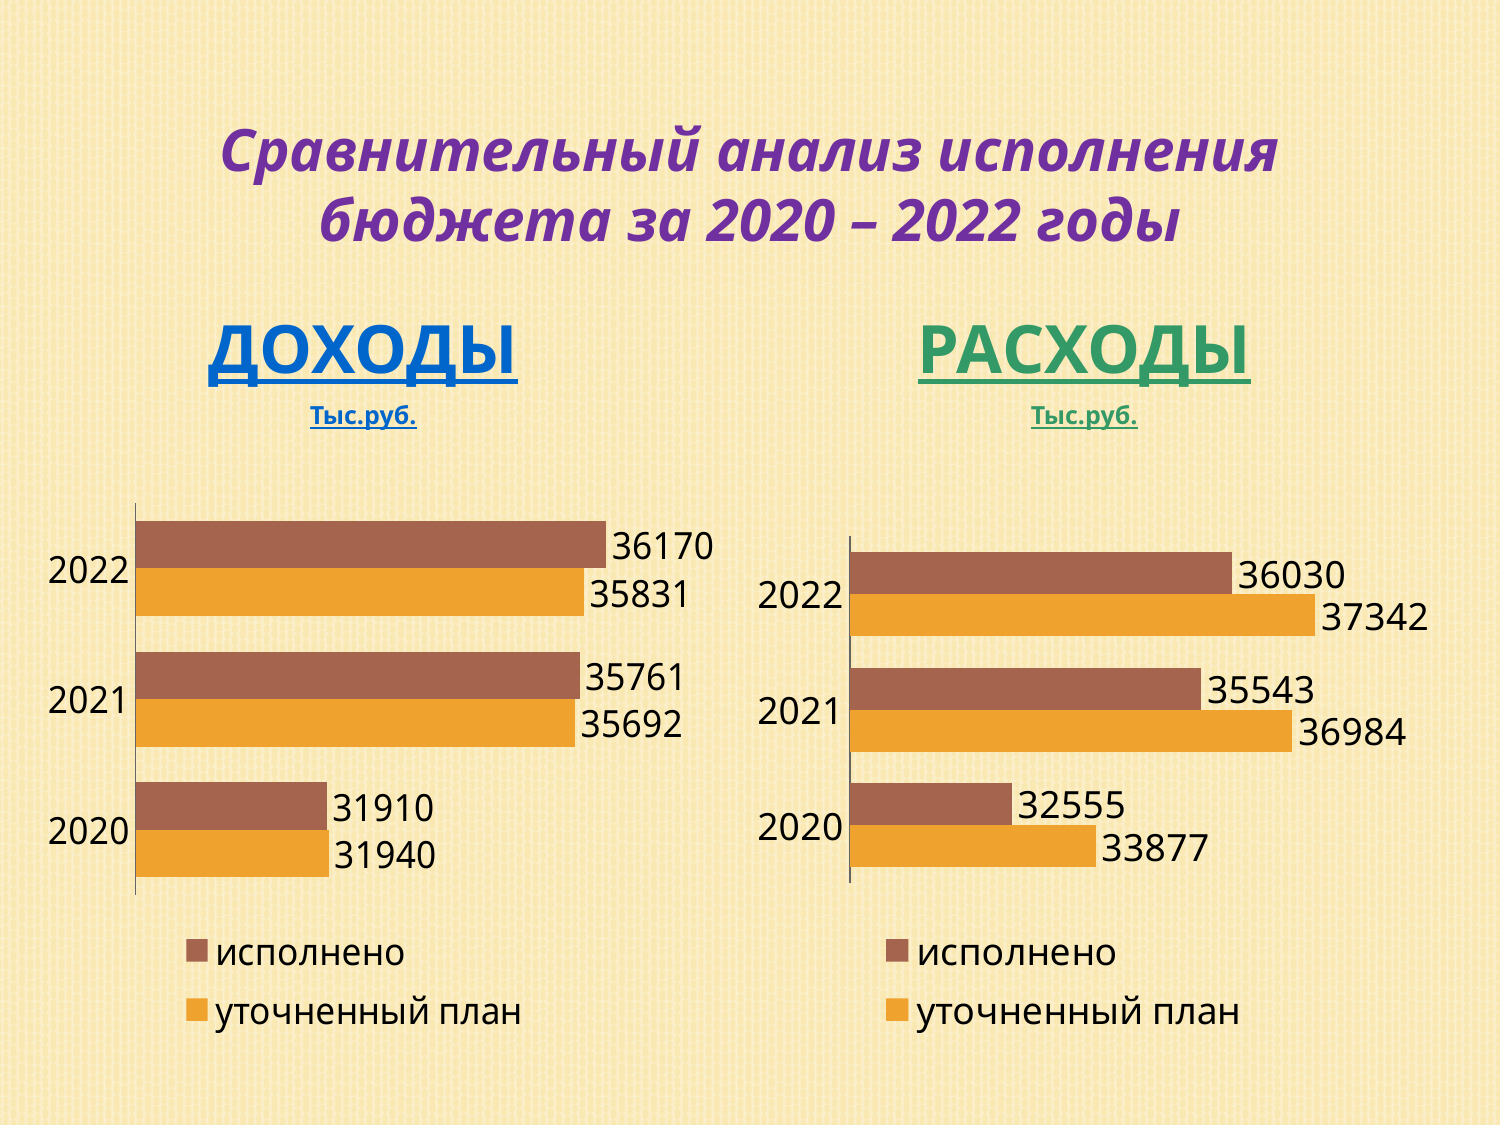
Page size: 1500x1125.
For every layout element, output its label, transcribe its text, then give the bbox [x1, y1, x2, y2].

text_box ДОХОДЫ Тыс.руб. [152, 299, 575, 438]
text_box Сравнительный анализ исполнения бюджета за 2020 – 2022 годы [140, 105, 1360, 261]
text_box РАСХОДЫ Тыс.руб. [843, 299, 1325, 438]
chart [34, 491, 1430, 1044]
